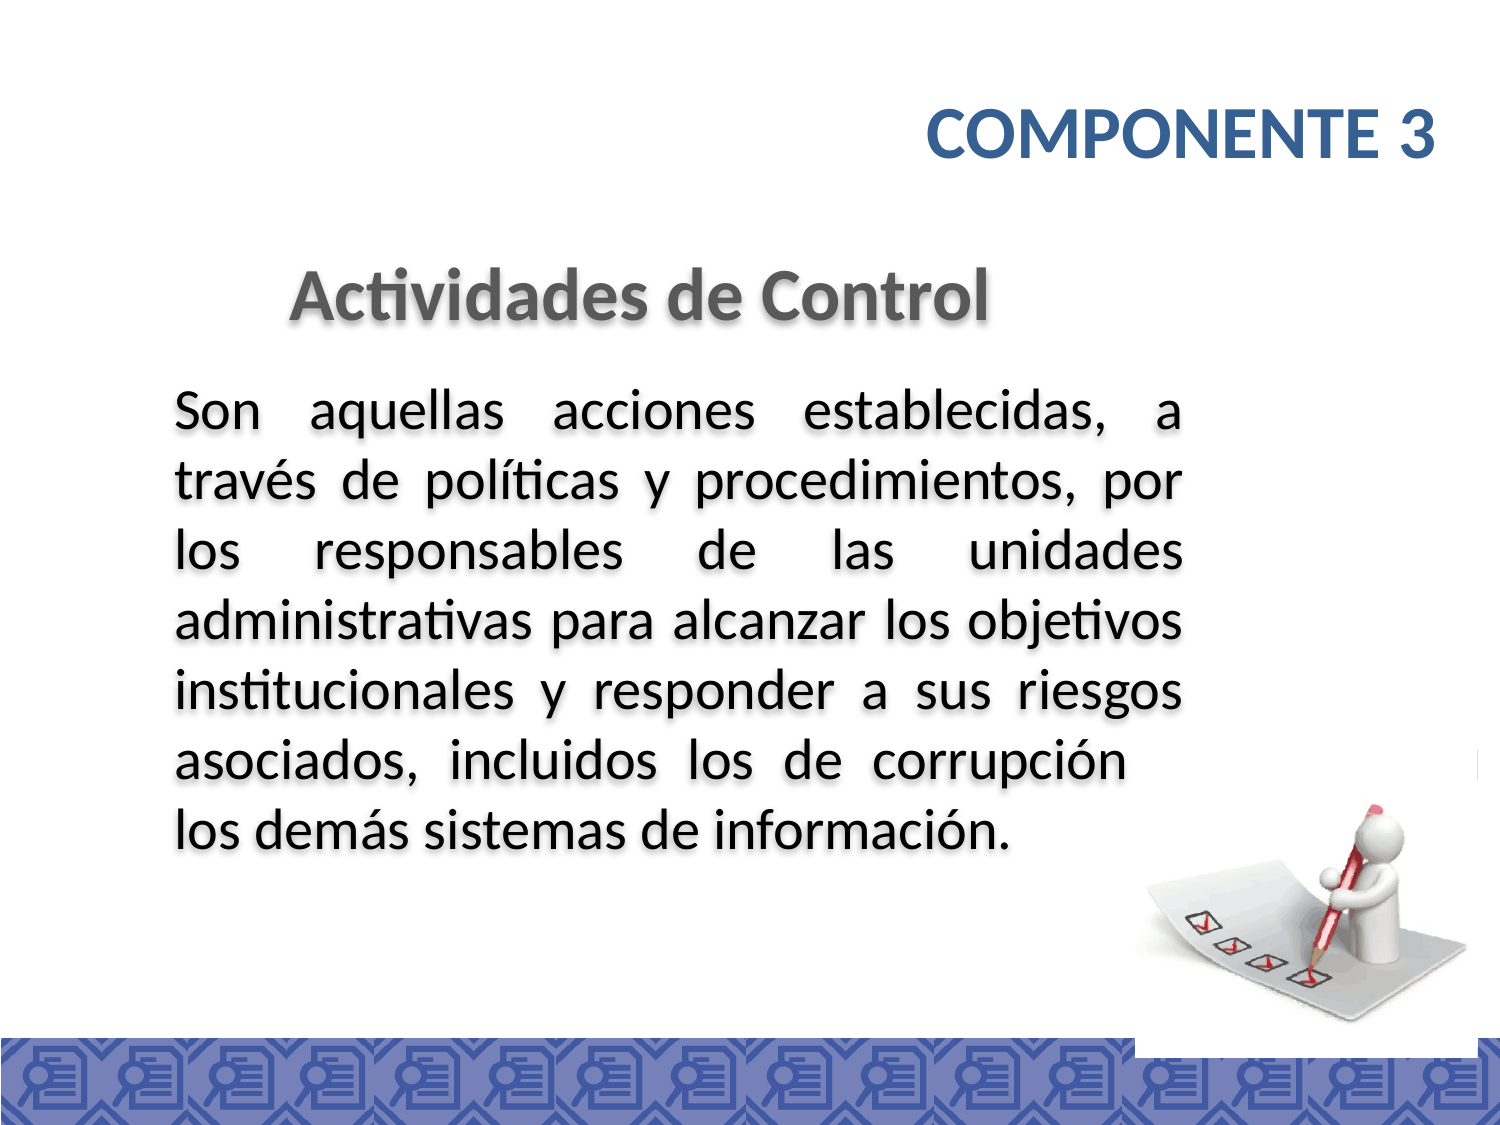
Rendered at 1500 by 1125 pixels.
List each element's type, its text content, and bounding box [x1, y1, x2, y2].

picture [0, 750, 1500, 1125]
text_box COMPONENTE 3 [242, 75, 1452, 181]
text_box Actividades de Control [53, 231, 1228, 350]
text_box Son aquellas acciones establecidas, a través de políticas y procedimientos, por los responsables de las unidades administrativas para alcanzar los objetivos institucionales y responder a sus riesgos asociados, incluidos los de corrupción y los demás sistemas de información. [159, 752, 1132, 941]
